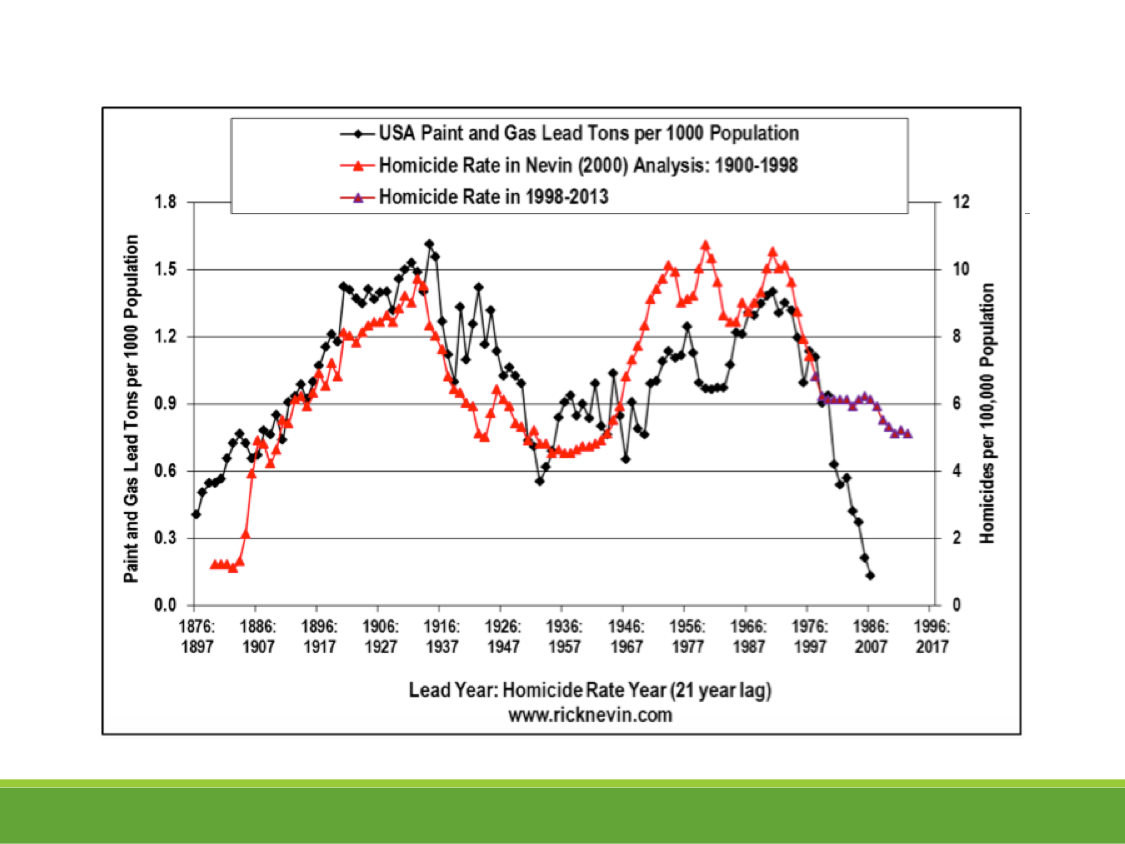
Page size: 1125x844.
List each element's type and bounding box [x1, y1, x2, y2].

picture [100, 104, 1025, 739]
